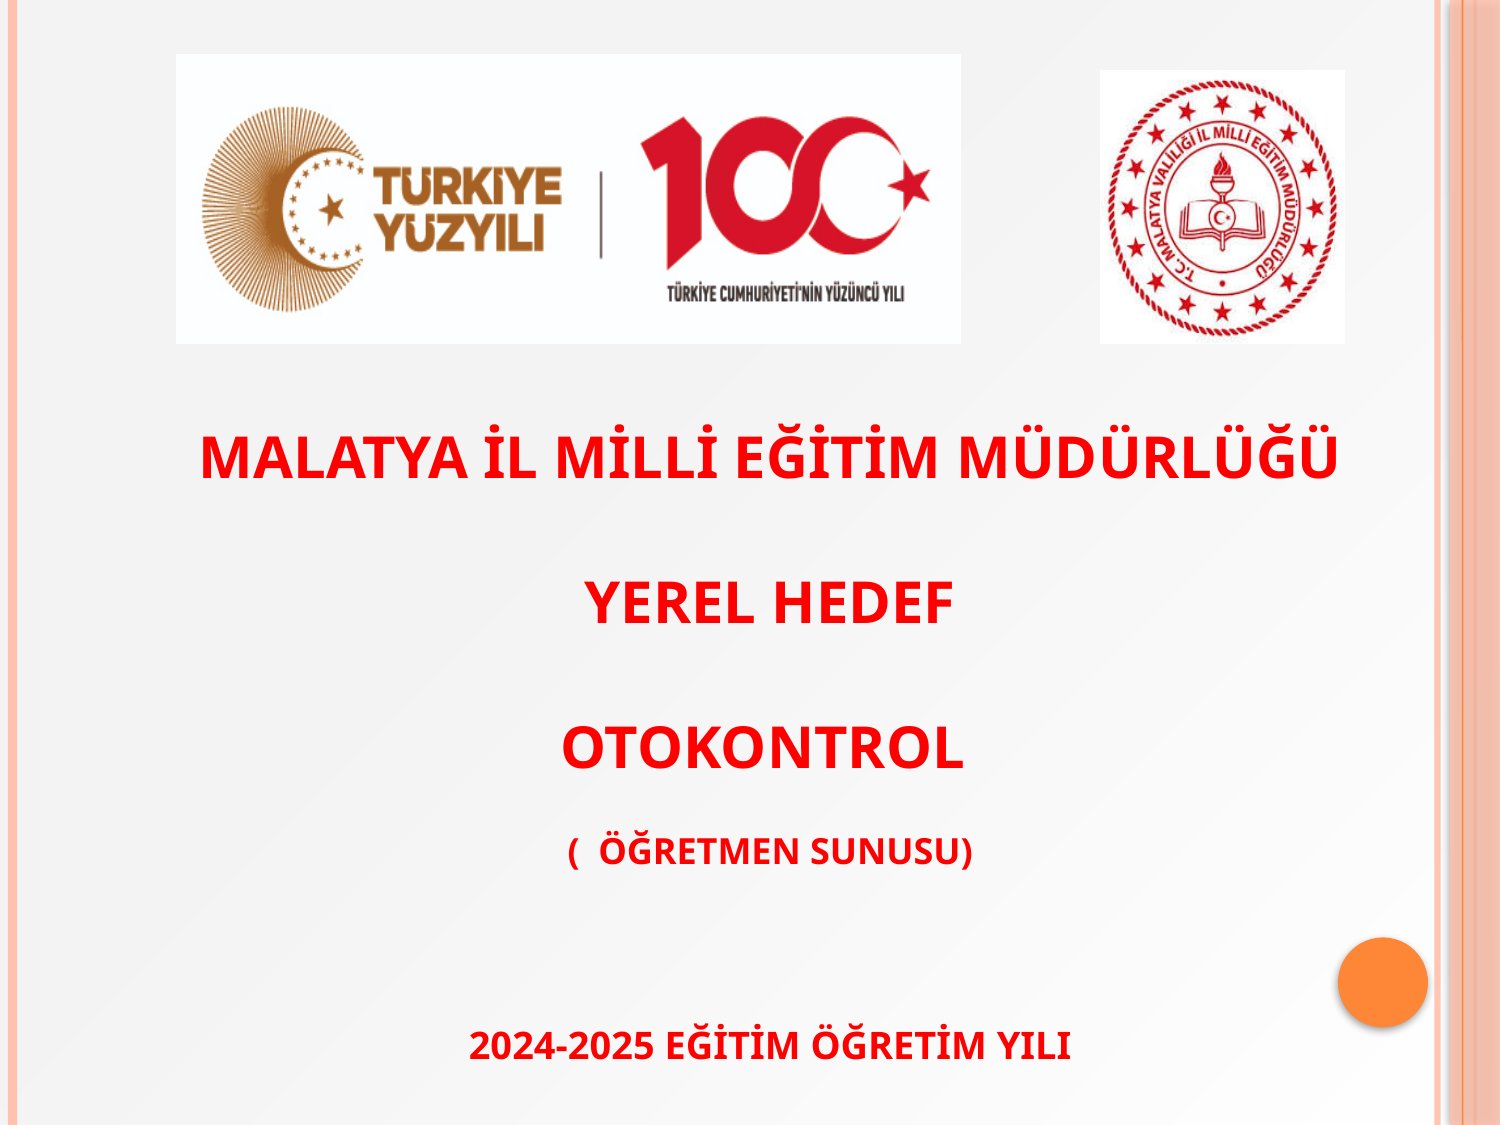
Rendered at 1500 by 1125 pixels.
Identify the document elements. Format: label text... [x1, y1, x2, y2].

picture [175, 54, 961, 345]
list MALATYA İL MİLLİ EĞİTİM MÜDÜRLÜĞÜ YEREL HEDEF OTOKONTROL ( ÖĞRETMEN SUNUSU) 2024-2025 EĞİTİM ÖĞRETİM YILI [102, 343, 1421, 1094]
picture [1099, 69, 1345, 345]
